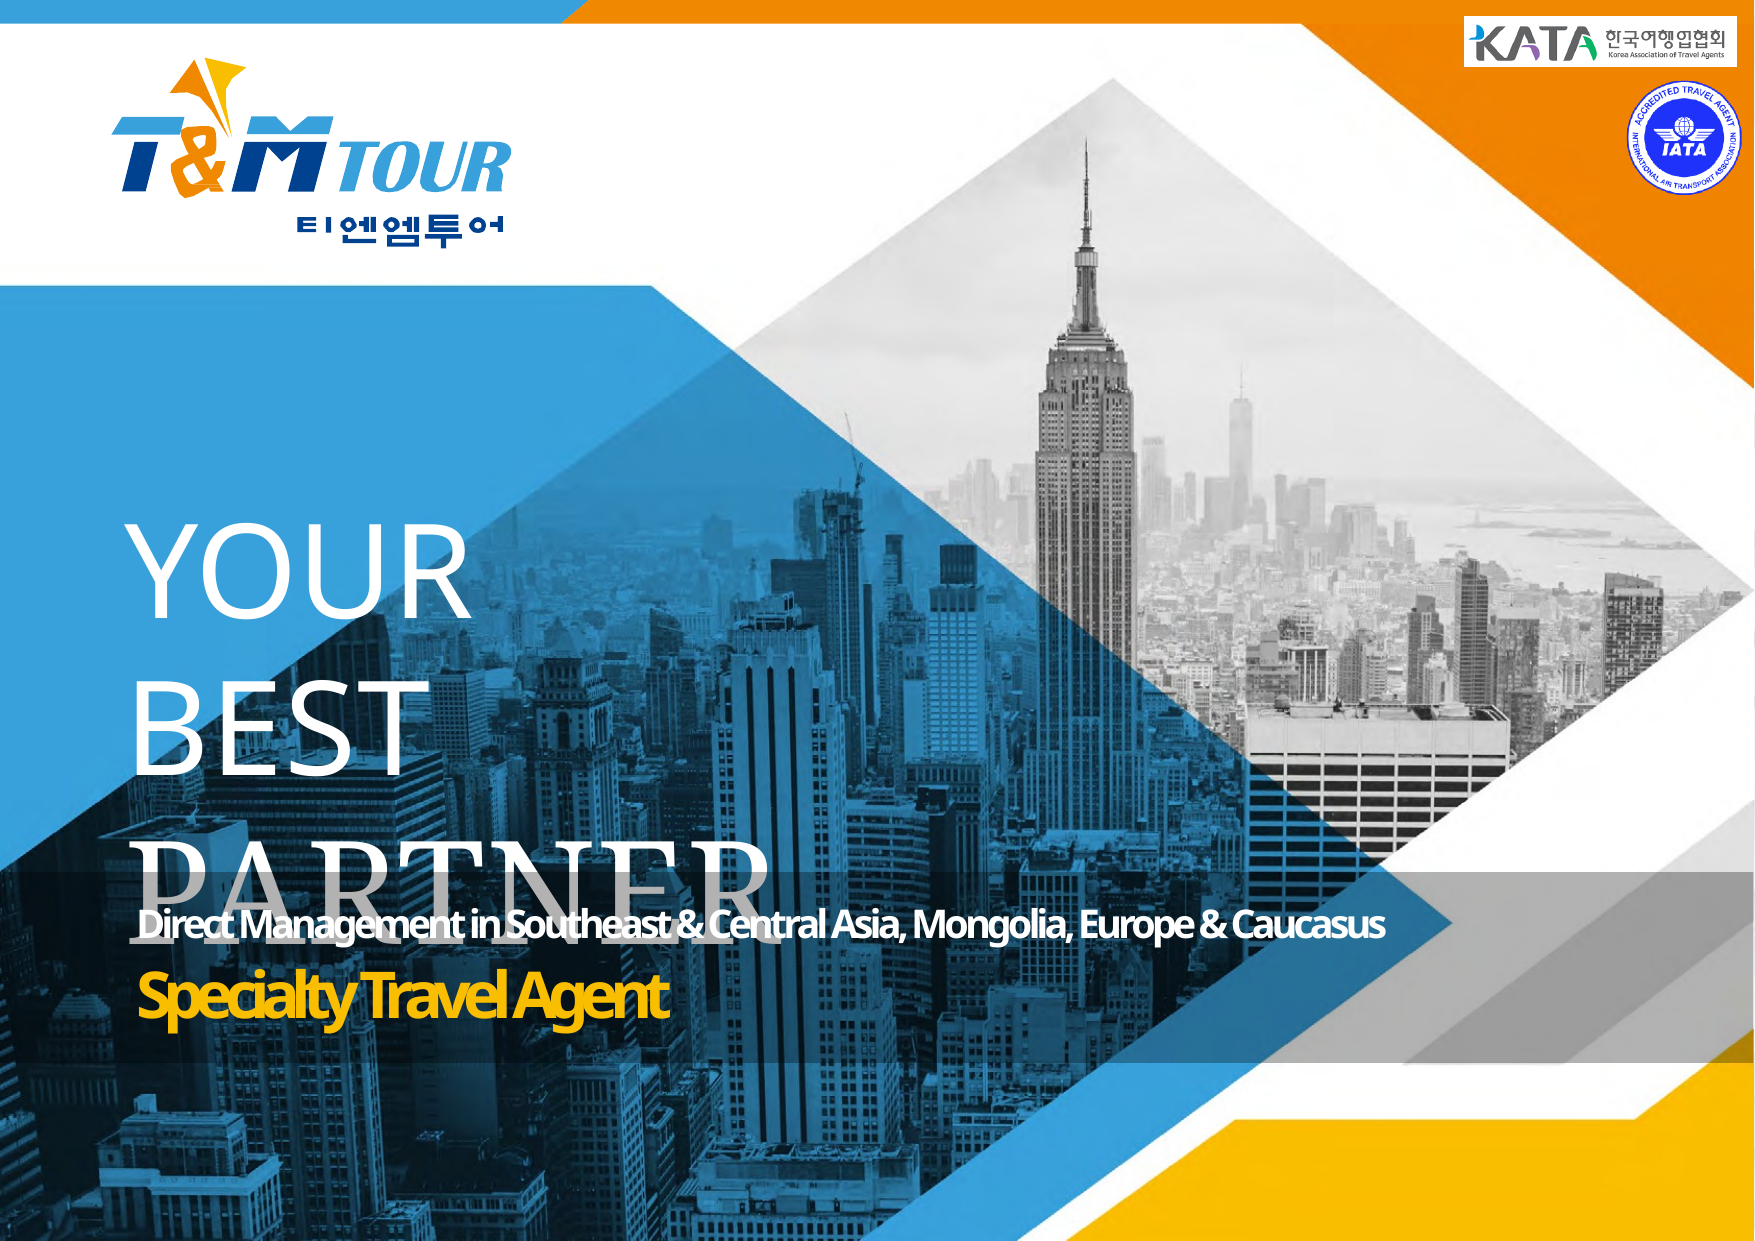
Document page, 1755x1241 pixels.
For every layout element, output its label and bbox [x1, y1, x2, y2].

picture [0, 16, 1755, 1241]
text_box [0, 0, 1755, 24]
text_box [0, 57, 1754, 1064]
